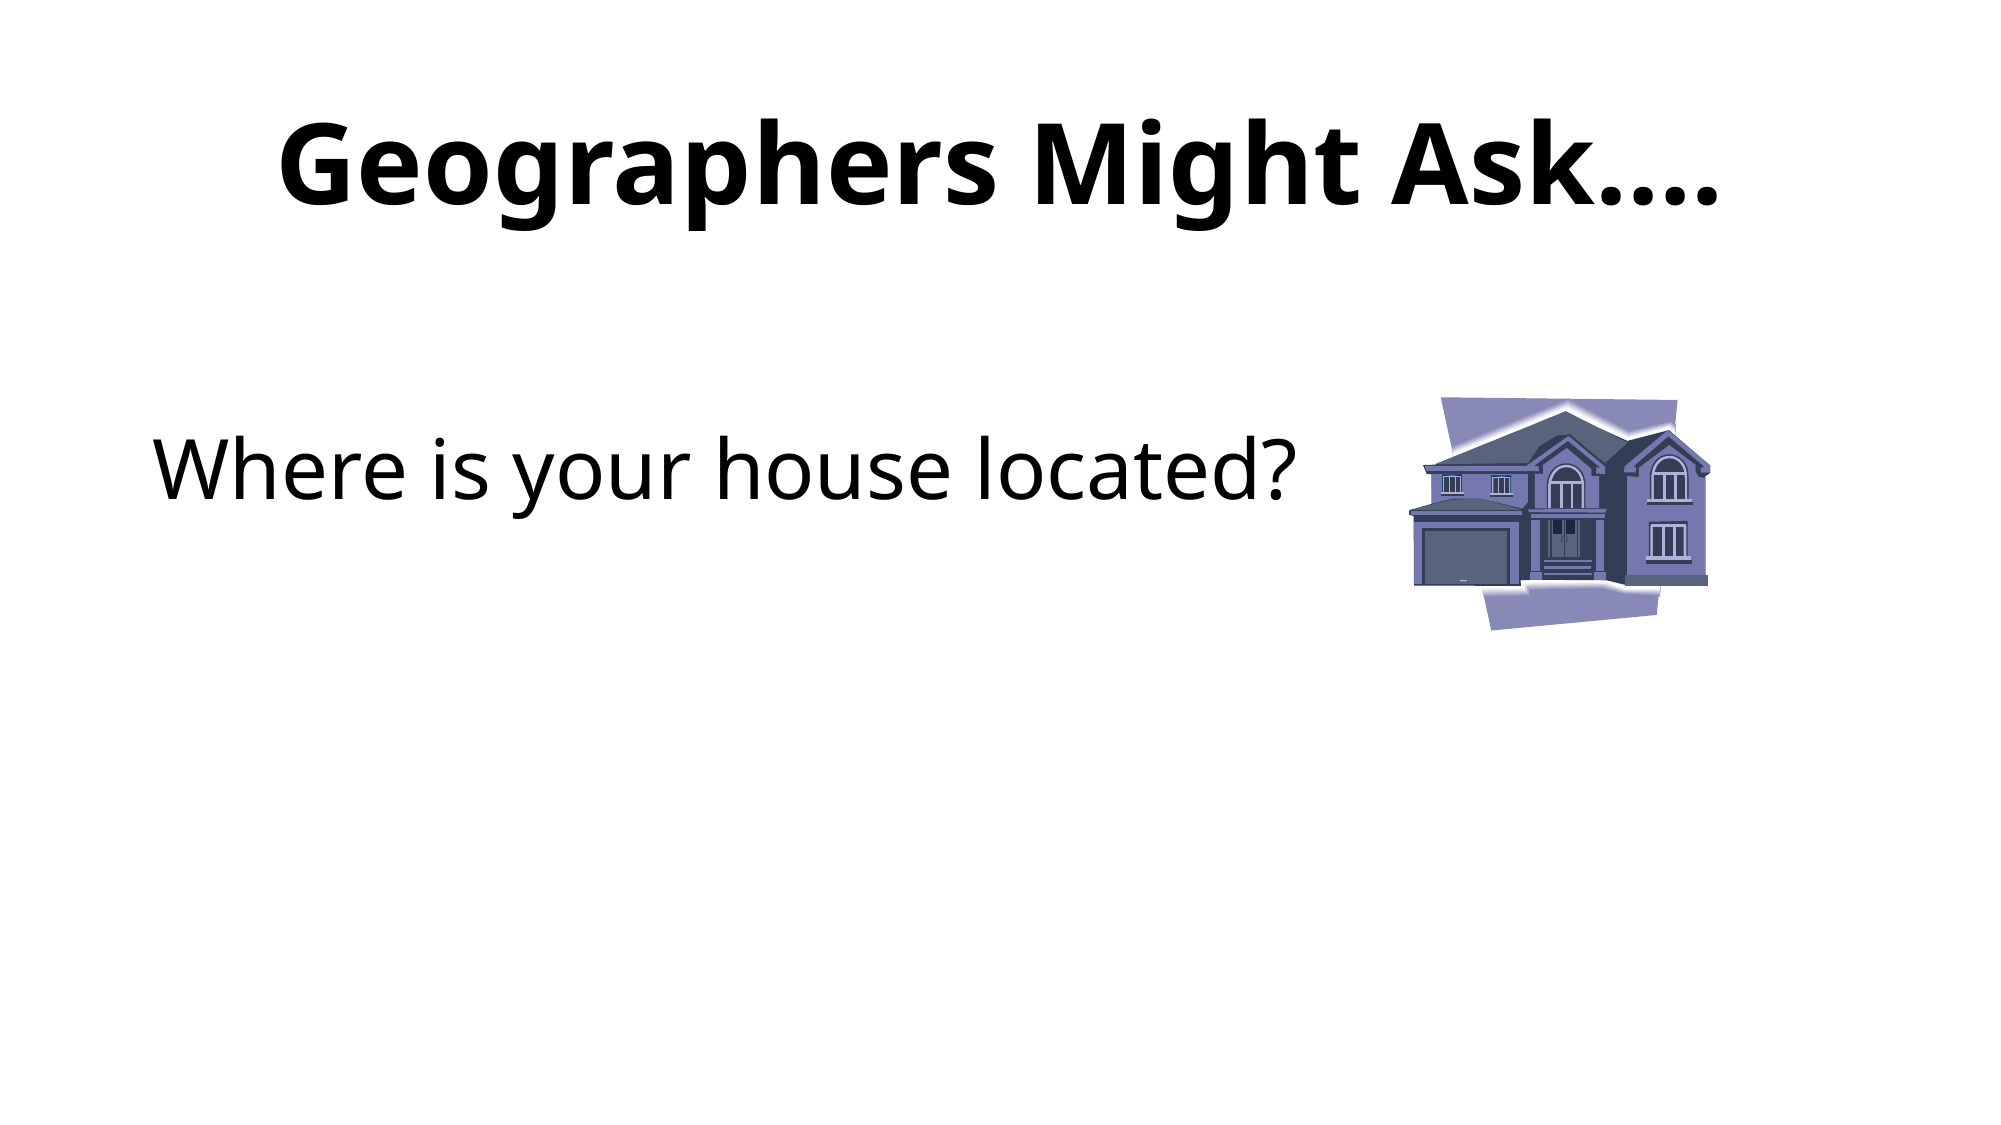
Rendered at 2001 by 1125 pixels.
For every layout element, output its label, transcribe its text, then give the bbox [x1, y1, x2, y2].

title Geographers Might Ask…. [137, 59, 1863, 278]
picture [1409, 397, 1711, 631]
list Where is your house located? [137, 299, 1863, 1014]
